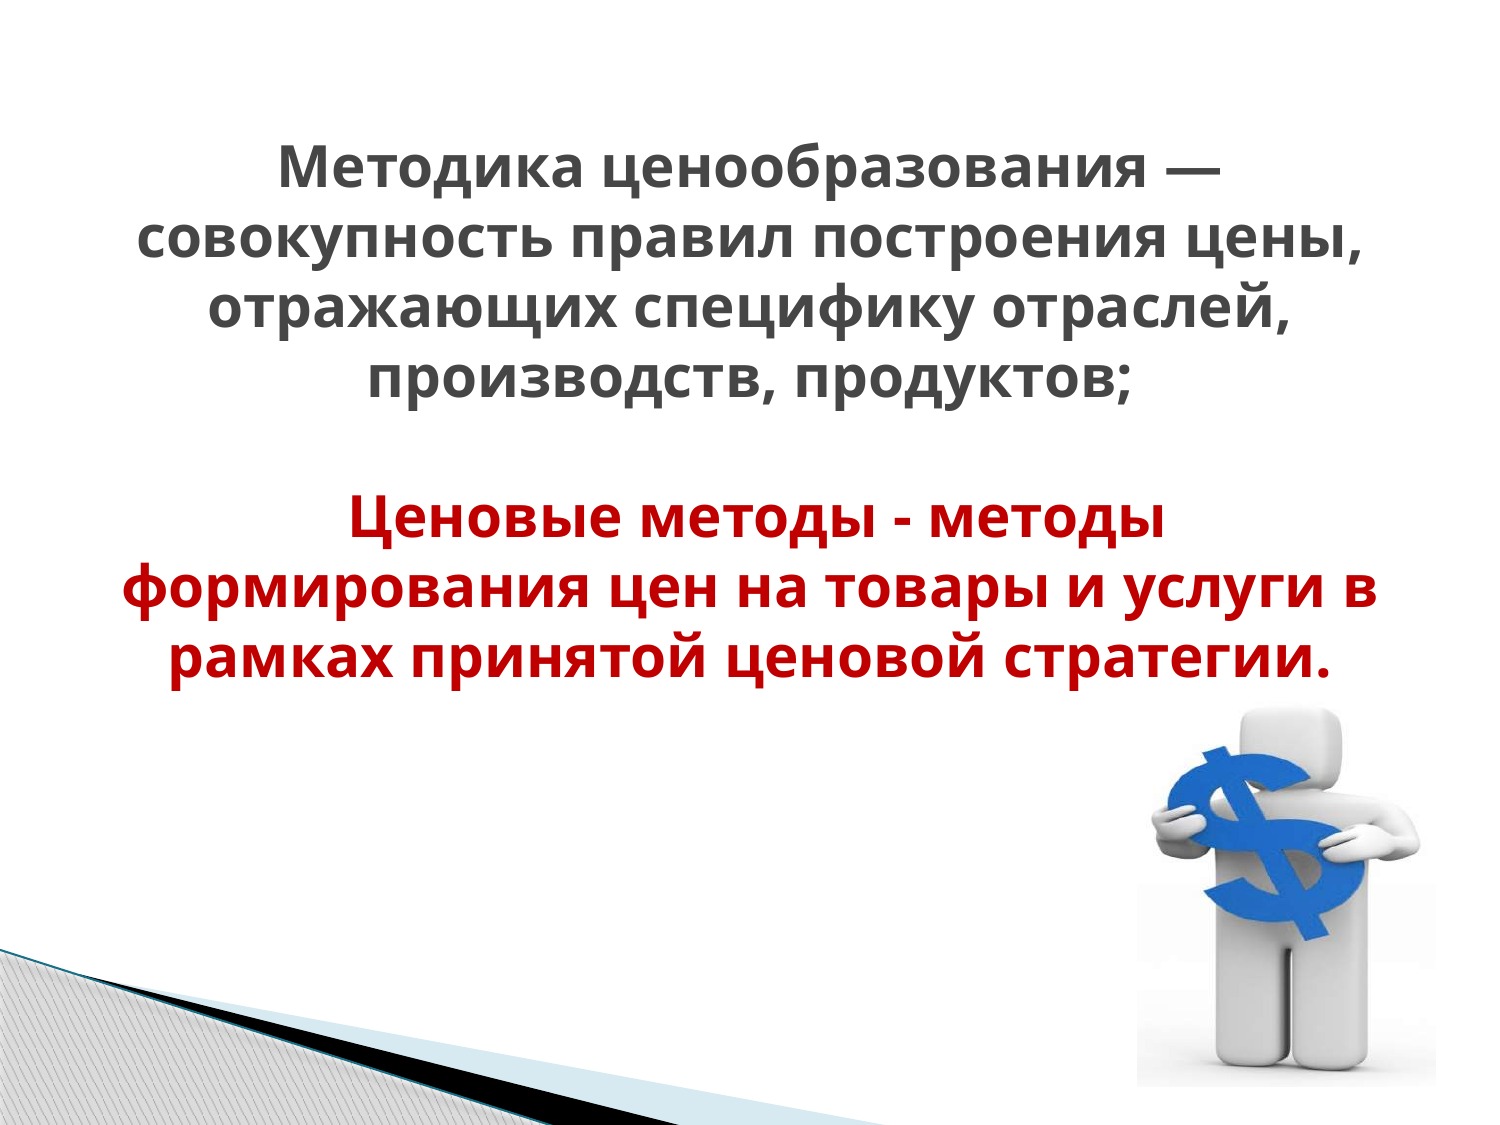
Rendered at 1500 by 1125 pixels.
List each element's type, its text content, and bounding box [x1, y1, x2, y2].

picture [1137, 687, 1436, 1087]
title Методика ценообразования — совокупность правил построения цены, отражающих специфику отраслей, производств, продуктов; Ценовые методы - методы формирования цен на товары и услуги в рамках принятой ценовой стратегии. [75, 45, 1425, 913]
